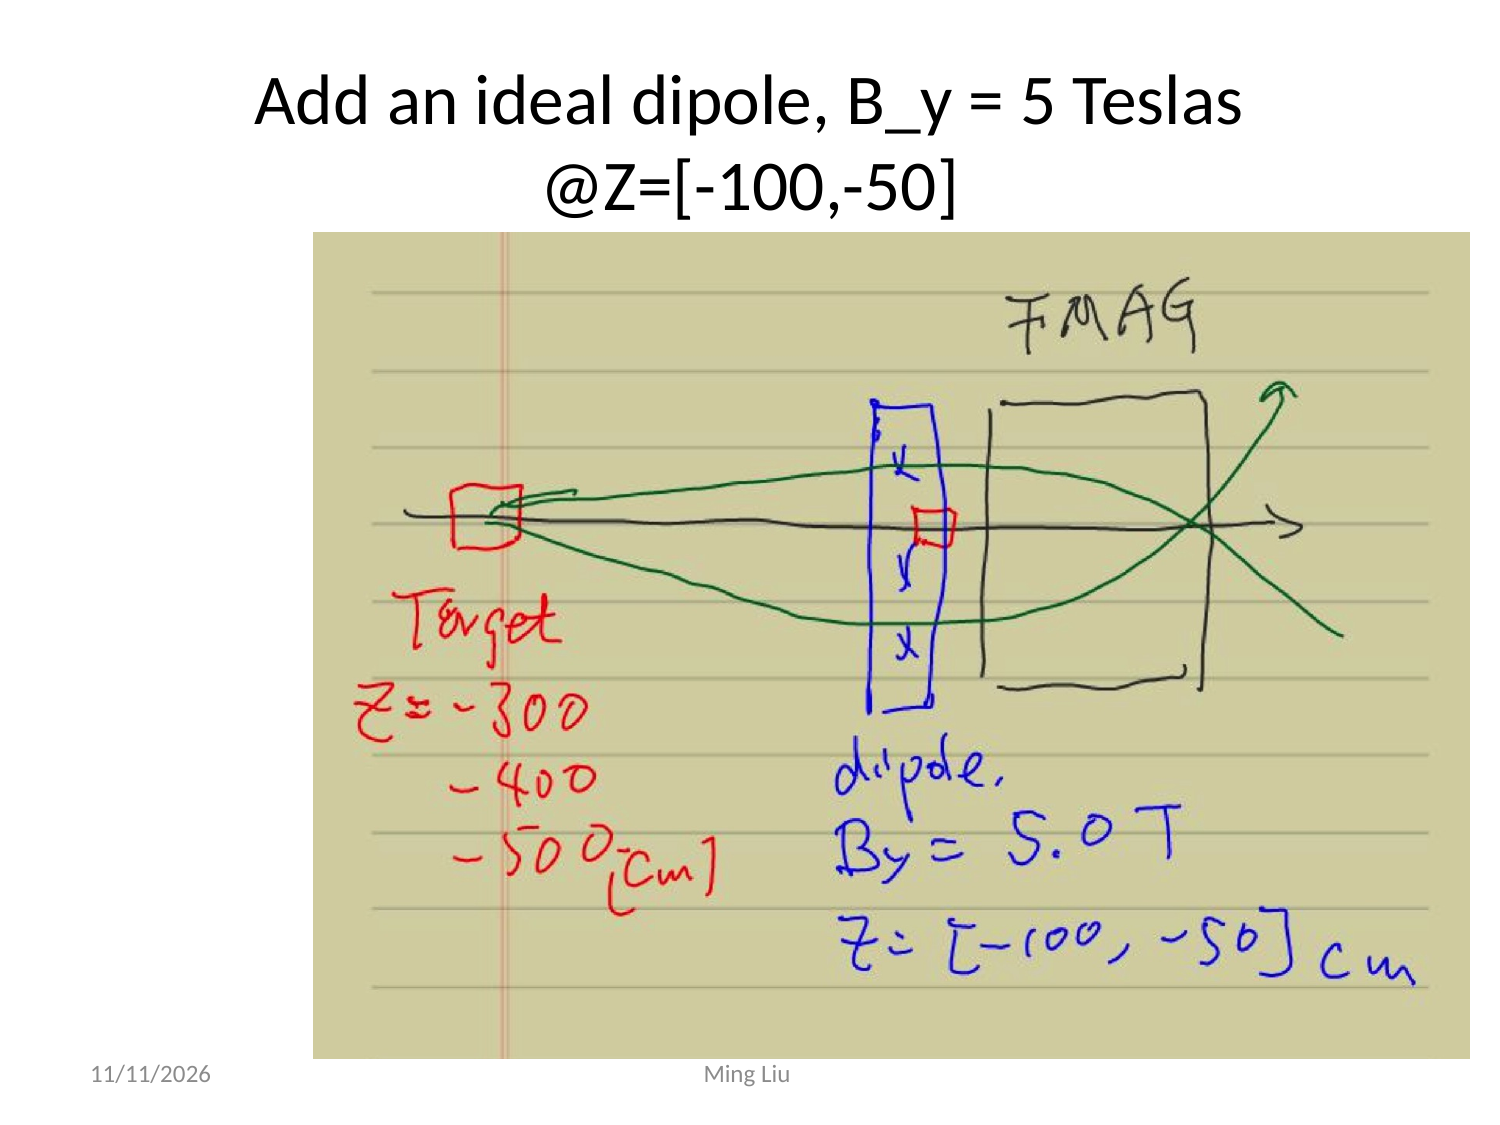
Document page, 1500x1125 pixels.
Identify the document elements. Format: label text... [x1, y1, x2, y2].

footer Ming Liu [512, 1068, 988, 1103]
title Add an ideal dipole, B_y = 5 Teslas @Z=[-100,-50] [75, 45, 1425, 233]
picture [313, 232, 1470, 1060]
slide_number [75, 1042, 425, 1103]
